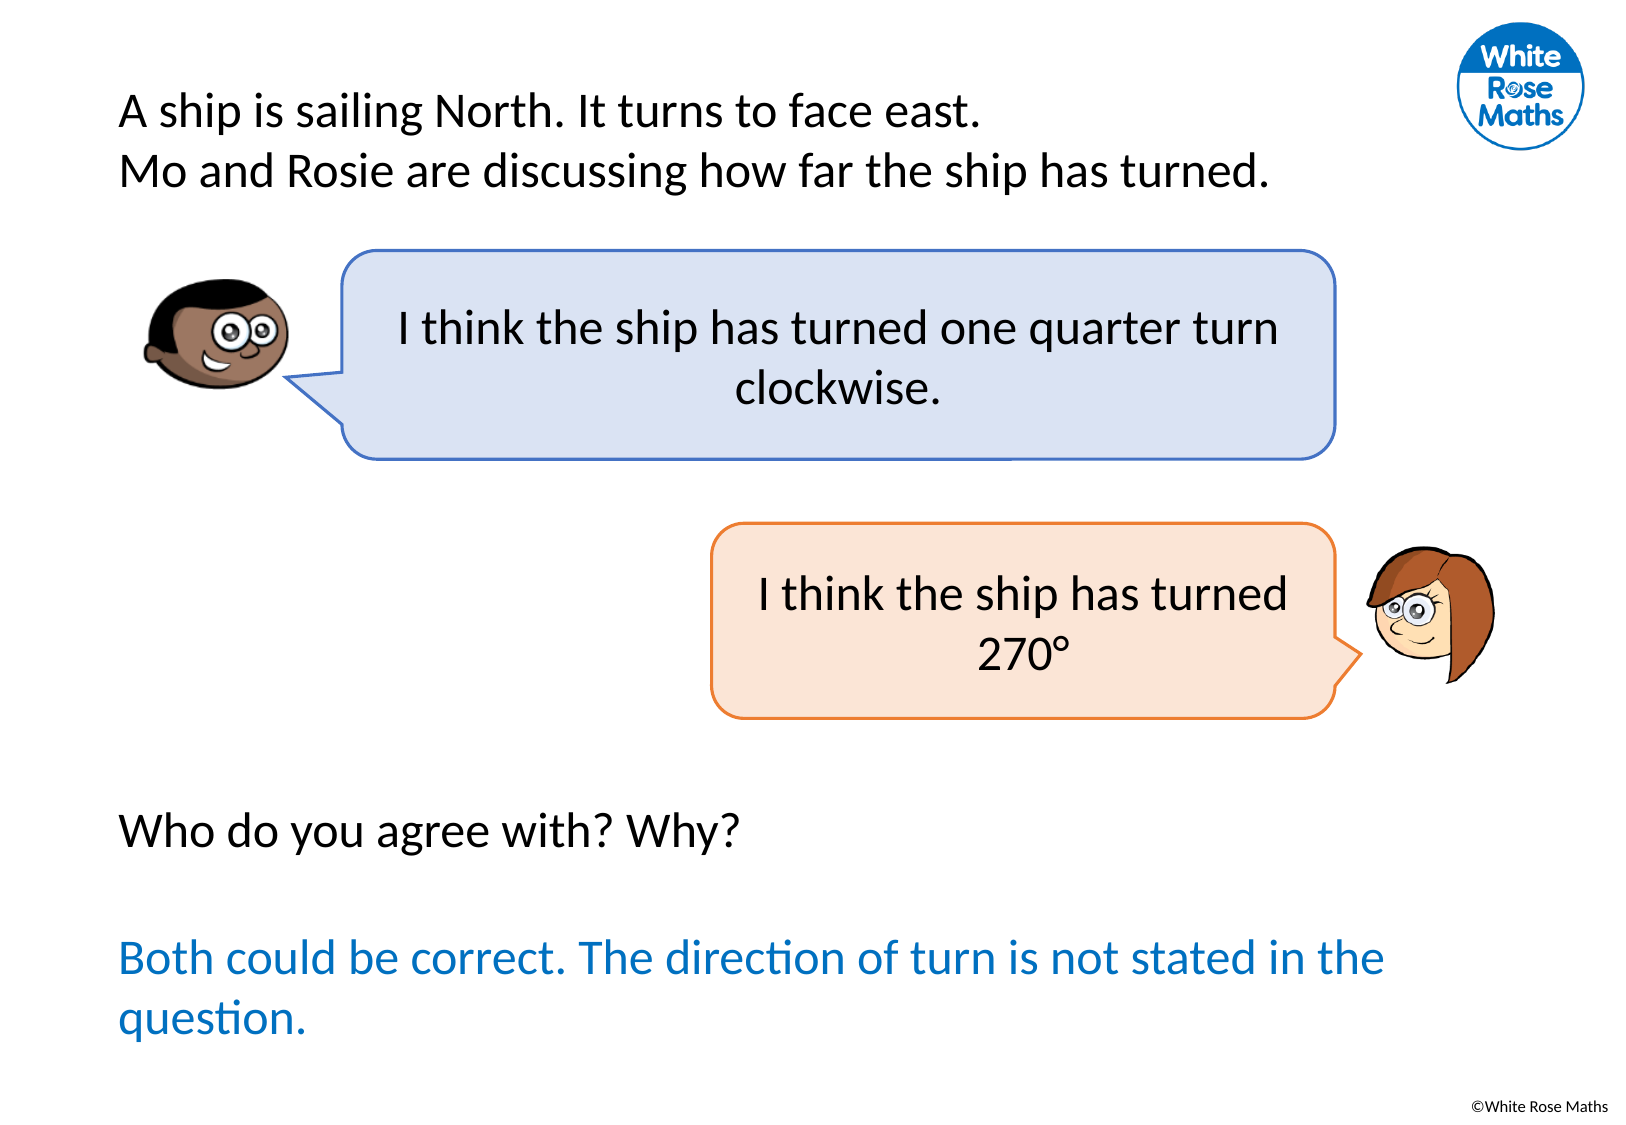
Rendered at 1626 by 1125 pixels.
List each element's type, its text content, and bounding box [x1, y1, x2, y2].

text_box I think the ship has turned 270° [710, 522, 1341, 720]
text_box Both could be correct. The direction of turn is not stated in the question. [103, 916, 1464, 1052]
text_box I think the ship has turned one quarter turn clockwise. [323, 249, 1337, 461]
text_box A ship is sailing North. It turns to face east. Mo and Rosie are discussing how far the ship has turned. Who do you agree with? Why? [103, 70, 1500, 865]
picture [1341, 488, 1520, 740]
picture [118, 258, 325, 410]
picture [1451, 16, 1589, 155]
